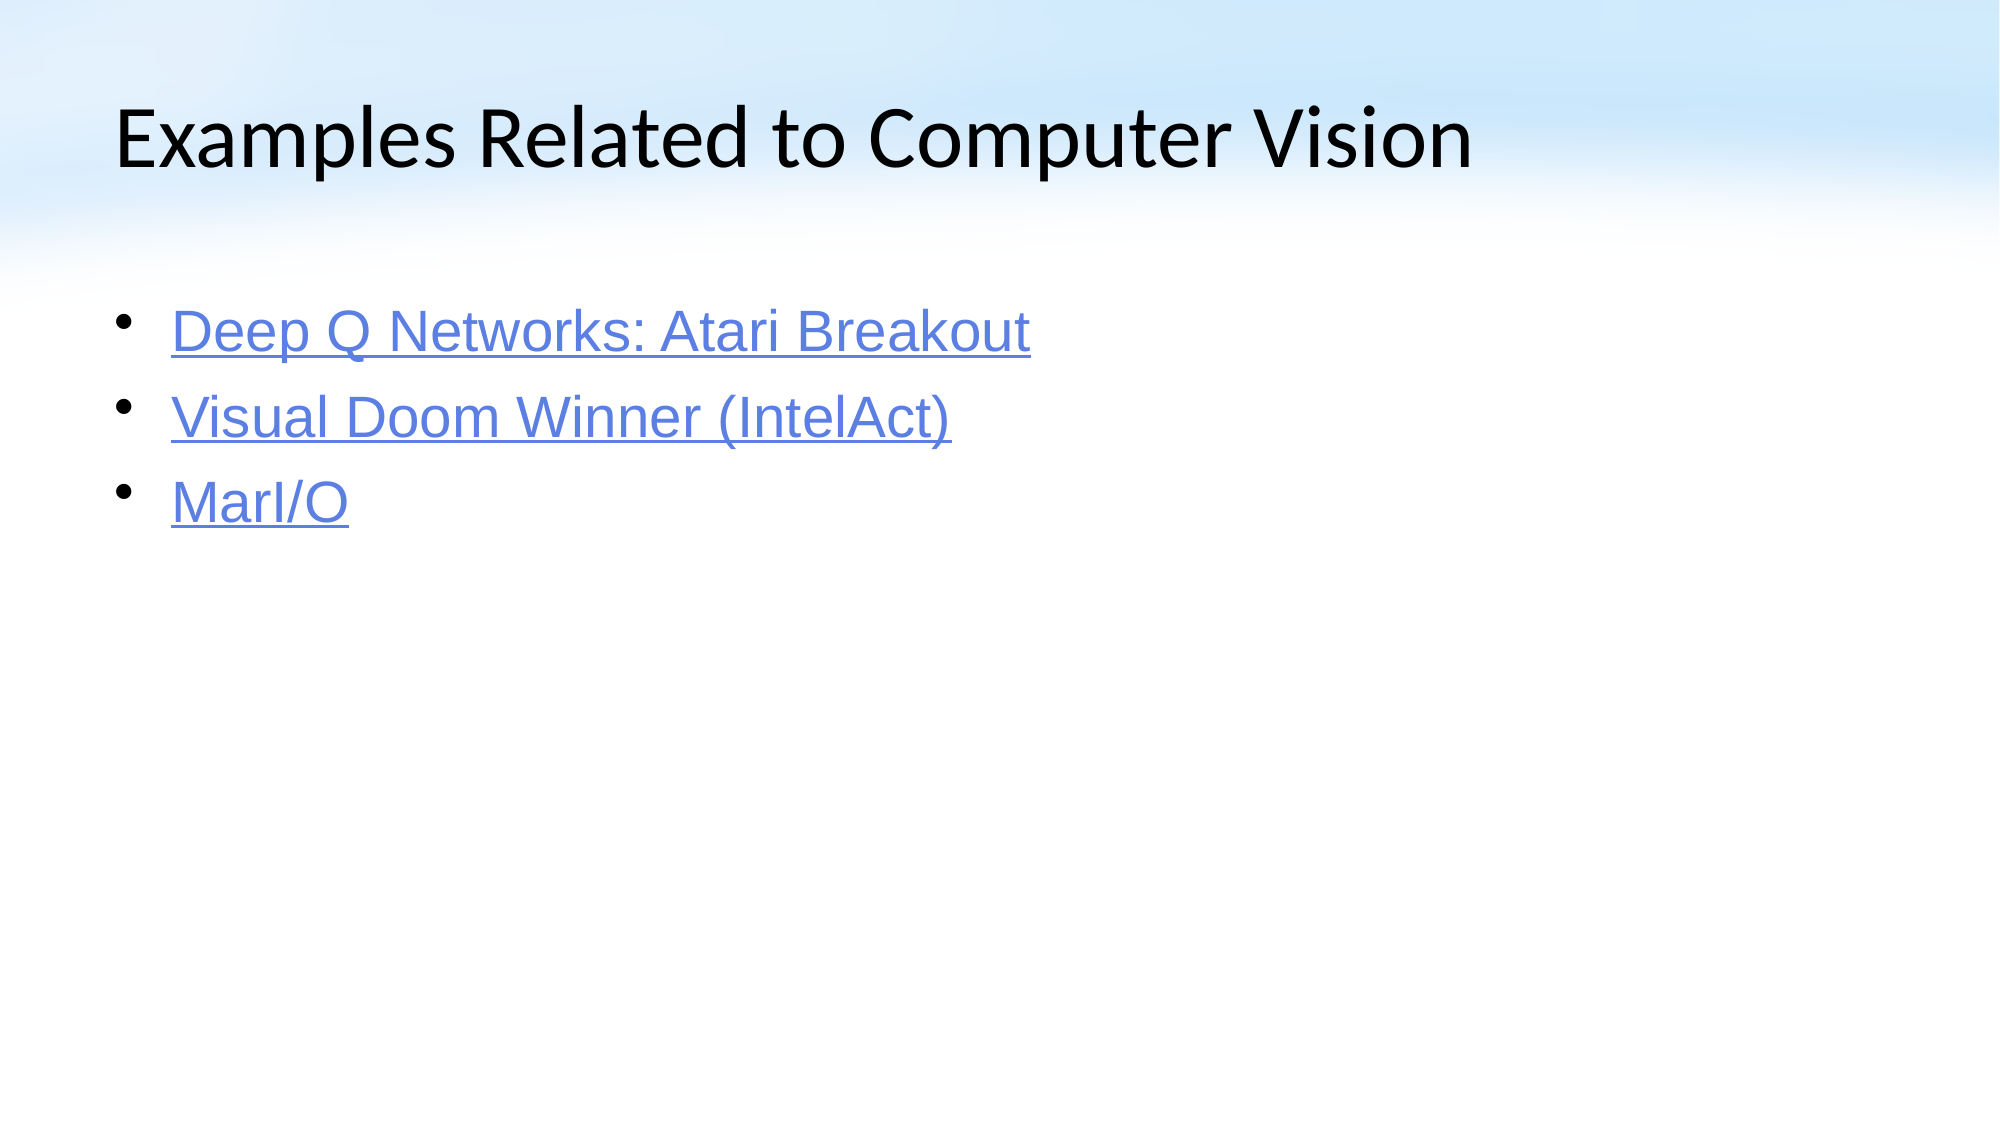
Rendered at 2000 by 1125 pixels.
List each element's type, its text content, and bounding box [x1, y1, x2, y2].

title Examples Related to Computer Vision [99, 37, 1963, 226]
list Deep Q Networks: Atari Breakout Visual Doom Winner (IntelAct) MarI/O [99, 282, 1981, 1026]
picture [0, 0, 2000, 1125]
